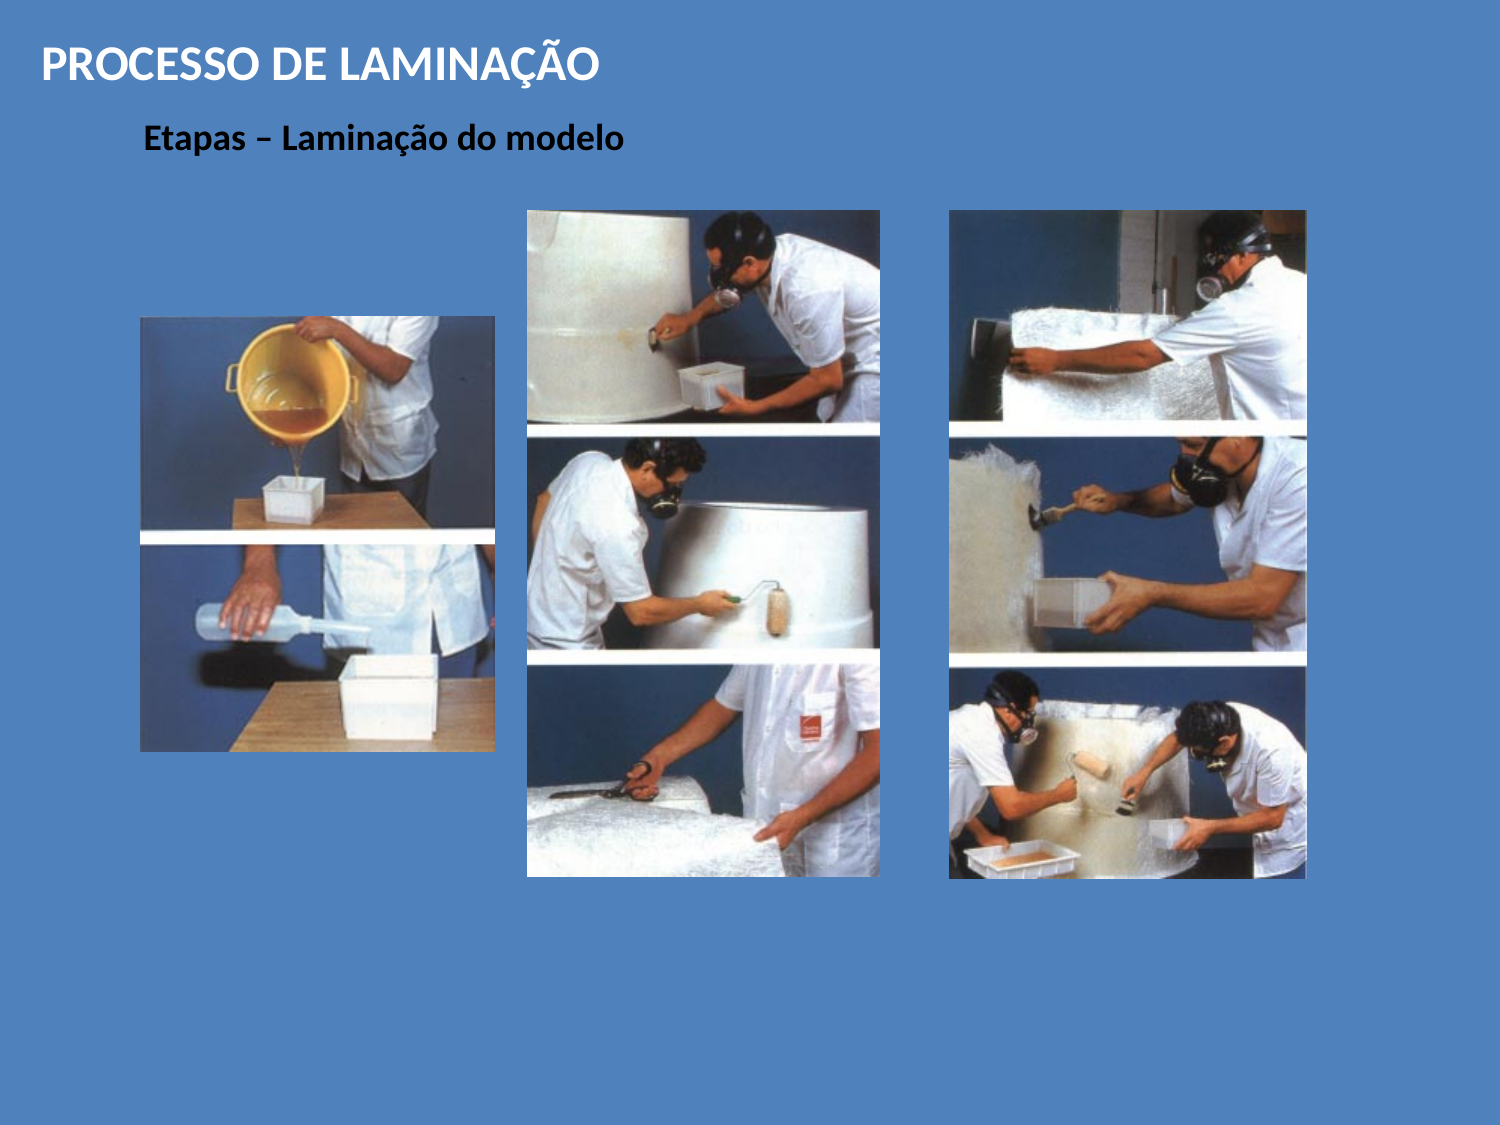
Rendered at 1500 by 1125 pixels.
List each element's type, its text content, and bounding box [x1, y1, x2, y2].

picture [948, 210, 1307, 879]
text_box PROCESSO DE LAMINAÇÃO [26, 23, 616, 99]
picture [140, 316, 495, 752]
picture [527, 210, 881, 878]
text_box Etapas – Laminação do modelo [128, 105, 1430, 166]
